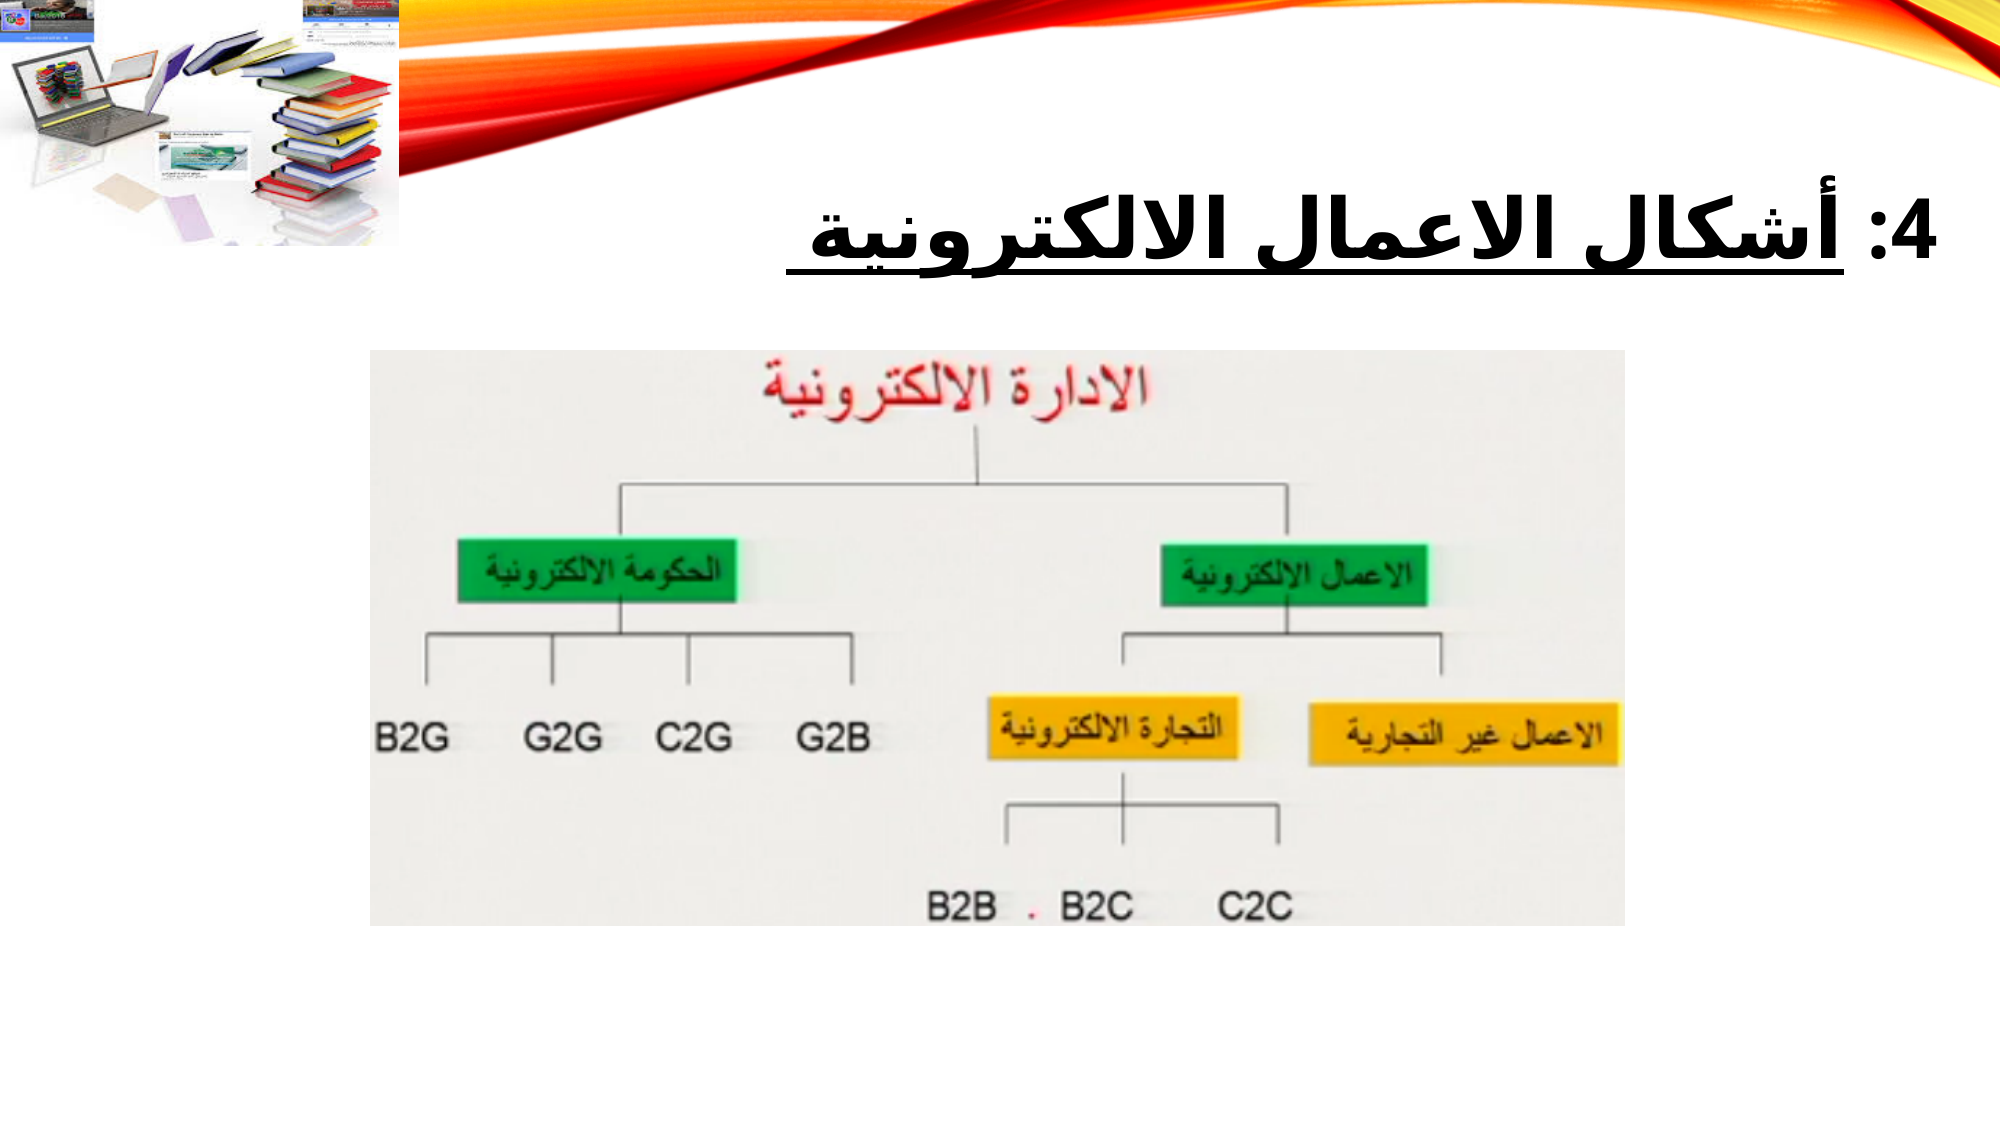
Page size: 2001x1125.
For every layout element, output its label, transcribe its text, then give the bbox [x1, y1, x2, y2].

picture [0, 0, 2000, 247]
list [370, 350, 1626, 927]
title 4: أشكال الاعمال الالكترونية [540, 156, 1954, 307]
